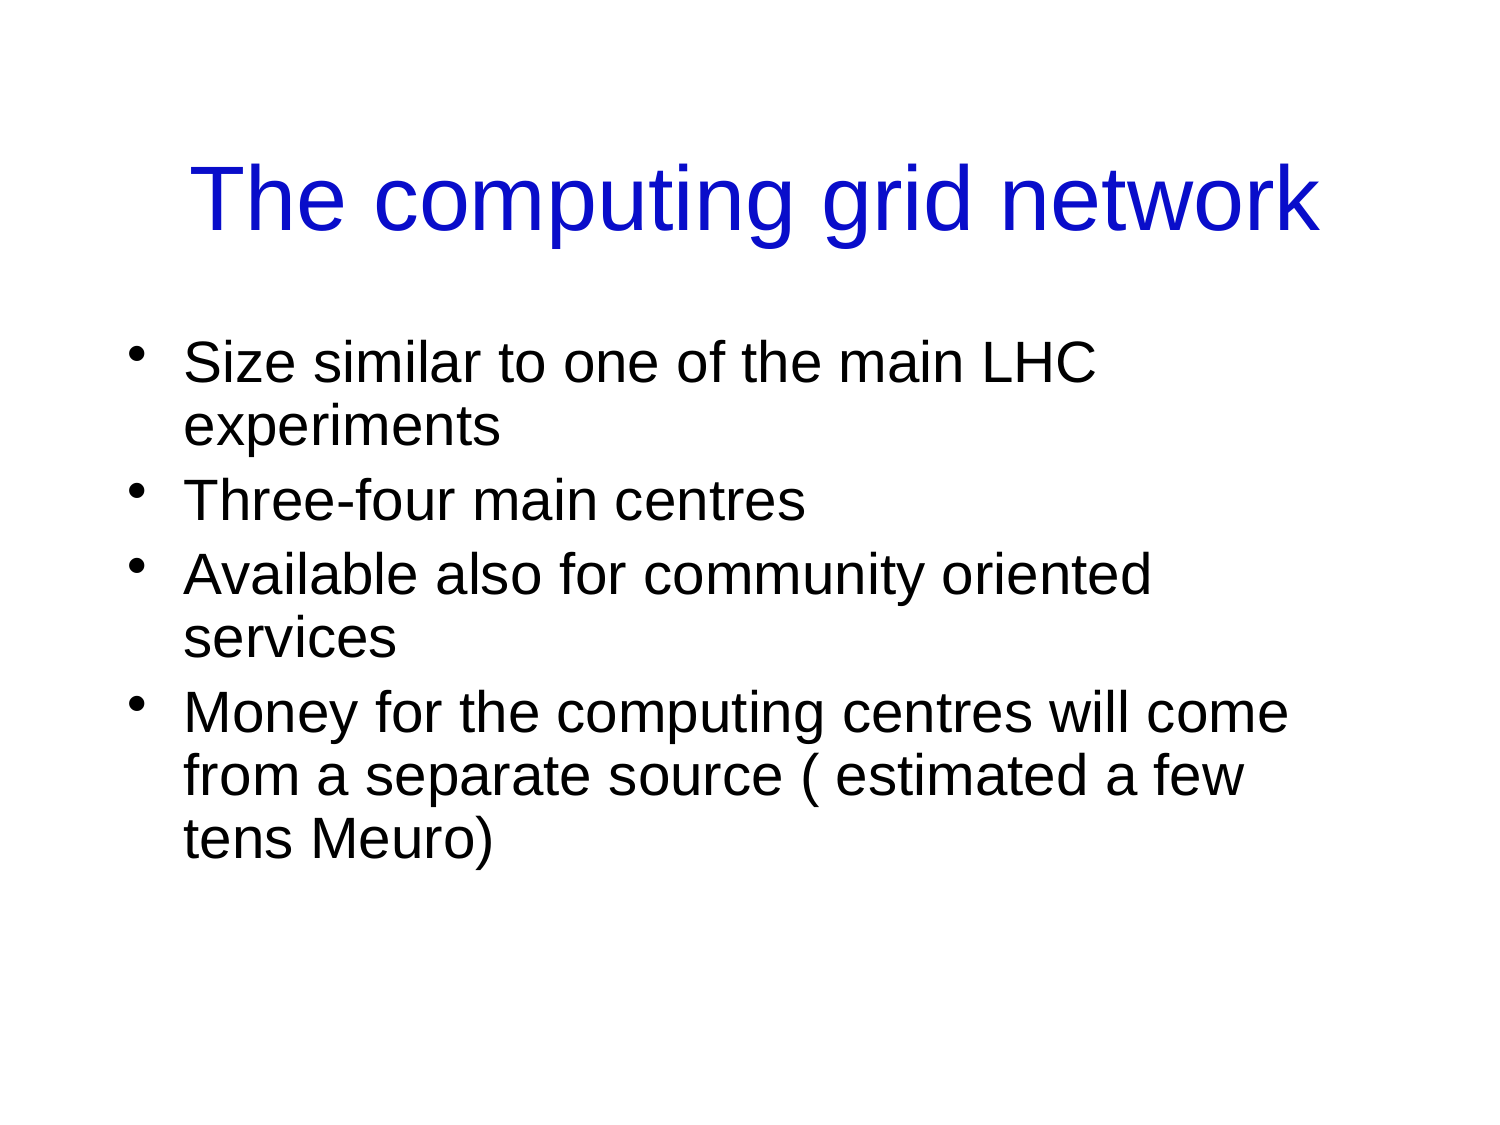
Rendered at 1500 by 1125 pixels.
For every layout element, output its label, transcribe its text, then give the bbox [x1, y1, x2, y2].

title The computing grid network [37, 99, 1476, 288]
list Size similar to one of the main LHC experiments Three-four main centres Available also for community oriented services Money for the computing centres will come from a separate source ( estimated a few tens Meuro) [112, 324, 1388, 1001]
